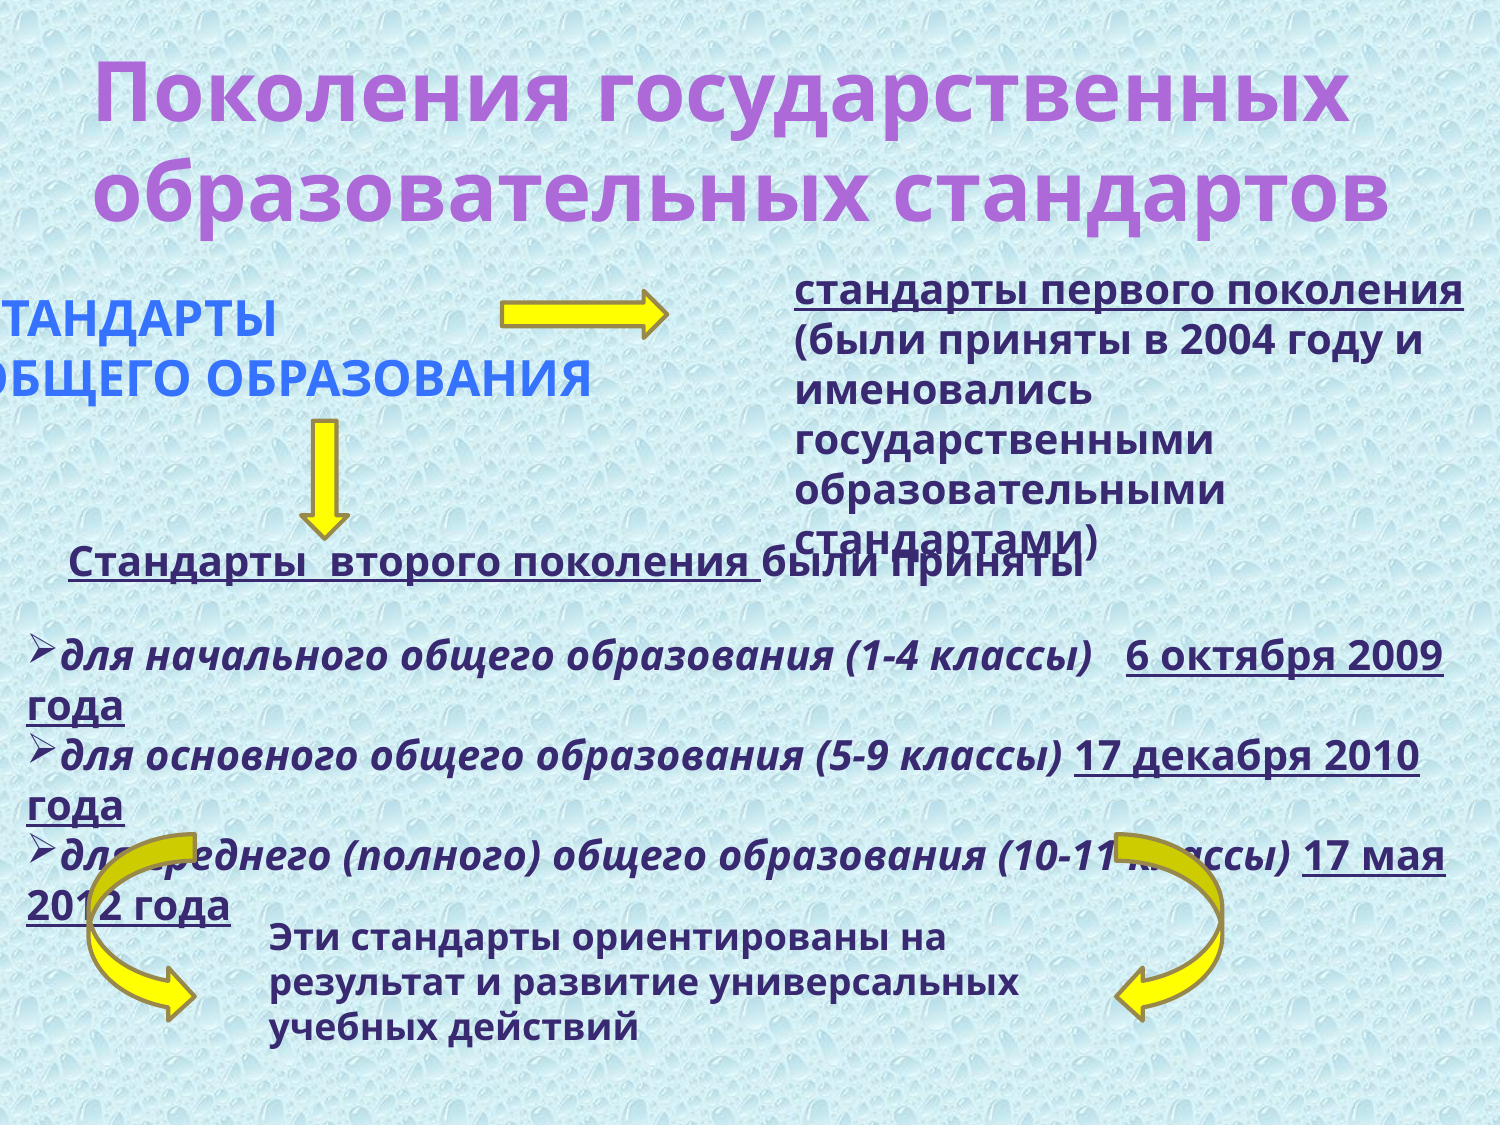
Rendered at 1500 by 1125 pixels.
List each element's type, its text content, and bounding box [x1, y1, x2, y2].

text_box для начального общего образования (1-4 классы) 6 октября 2009 года для основного общего образования (5-9 классы) 17 декабря 2010 года для среднего (полного) общего образования (10-11 классы) 17 мая 2012 года [11, 621, 1500, 937]
text_box [299, 418, 351, 541]
text_box Стандарты общего образования [0, 278, 759, 414]
text_box Эти стандарты ориентированы на результат и развитие универсальных учебных действий [253, 905, 1134, 1055]
text_box [1113, 832, 1225, 1023]
text_box Поколения государственных образовательных стандартов [76, 30, 1447, 246]
text_box [86, 832, 197, 1023]
text_box Стандарты второго поколения были приняты [53, 527, 1176, 592]
text_box стандарты первого поколения (были приняты в 2004 году и именовались государственными образовательными стандартами) [779, 255, 1500, 571]
text_box [499, 288, 670, 340]
